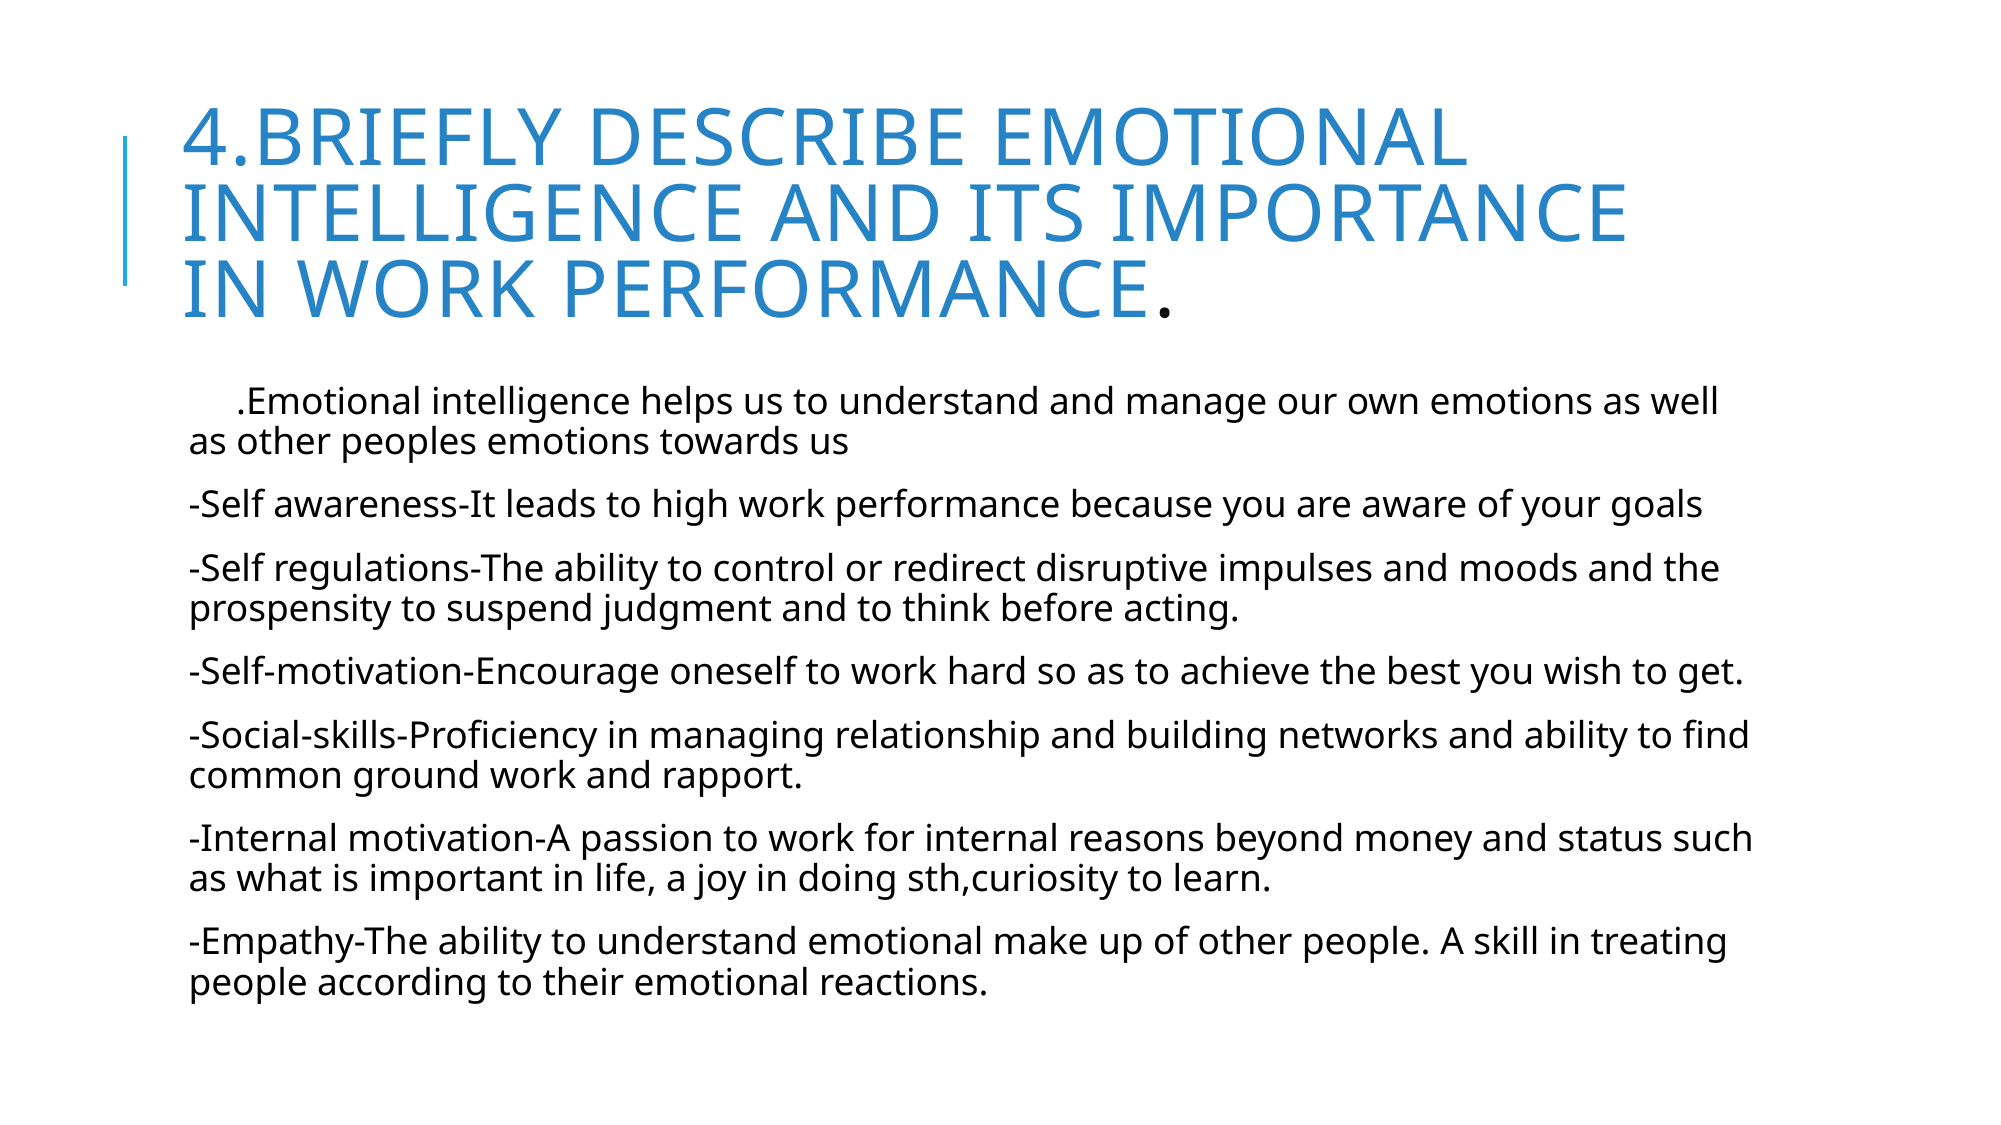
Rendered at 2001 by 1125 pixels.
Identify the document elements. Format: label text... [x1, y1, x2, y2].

title 4.Briefly describe emotional intelligence and its importance in work performance. [168, 96, 1763, 342]
list .Emotional intelligence helps us to understand and manage our own emotions as well as other peoples emotions towards us -Self awareness-It leads to high work performance because you are aware of your goals -Self regulations-The ability to control or redirect disruptive impulses and moods and the prospensity to suspend judgment and to think before acting. -Self-motivation-Encourage oneself to work hard so as to achieve the best you wish to get. -Social-skills-Proficiency in managing relationship and building networks and ability to find common ground work and rapport. -Internal motivation-A passion to work for internal reasons beyond money and status such as what is important in life, a joy in doing sth,curiosity to learn. -Empathy-The ability to understand emotional make up of other people. A skill in treating people according to their emotional reactions. [168, 375, 1763, 1035]
